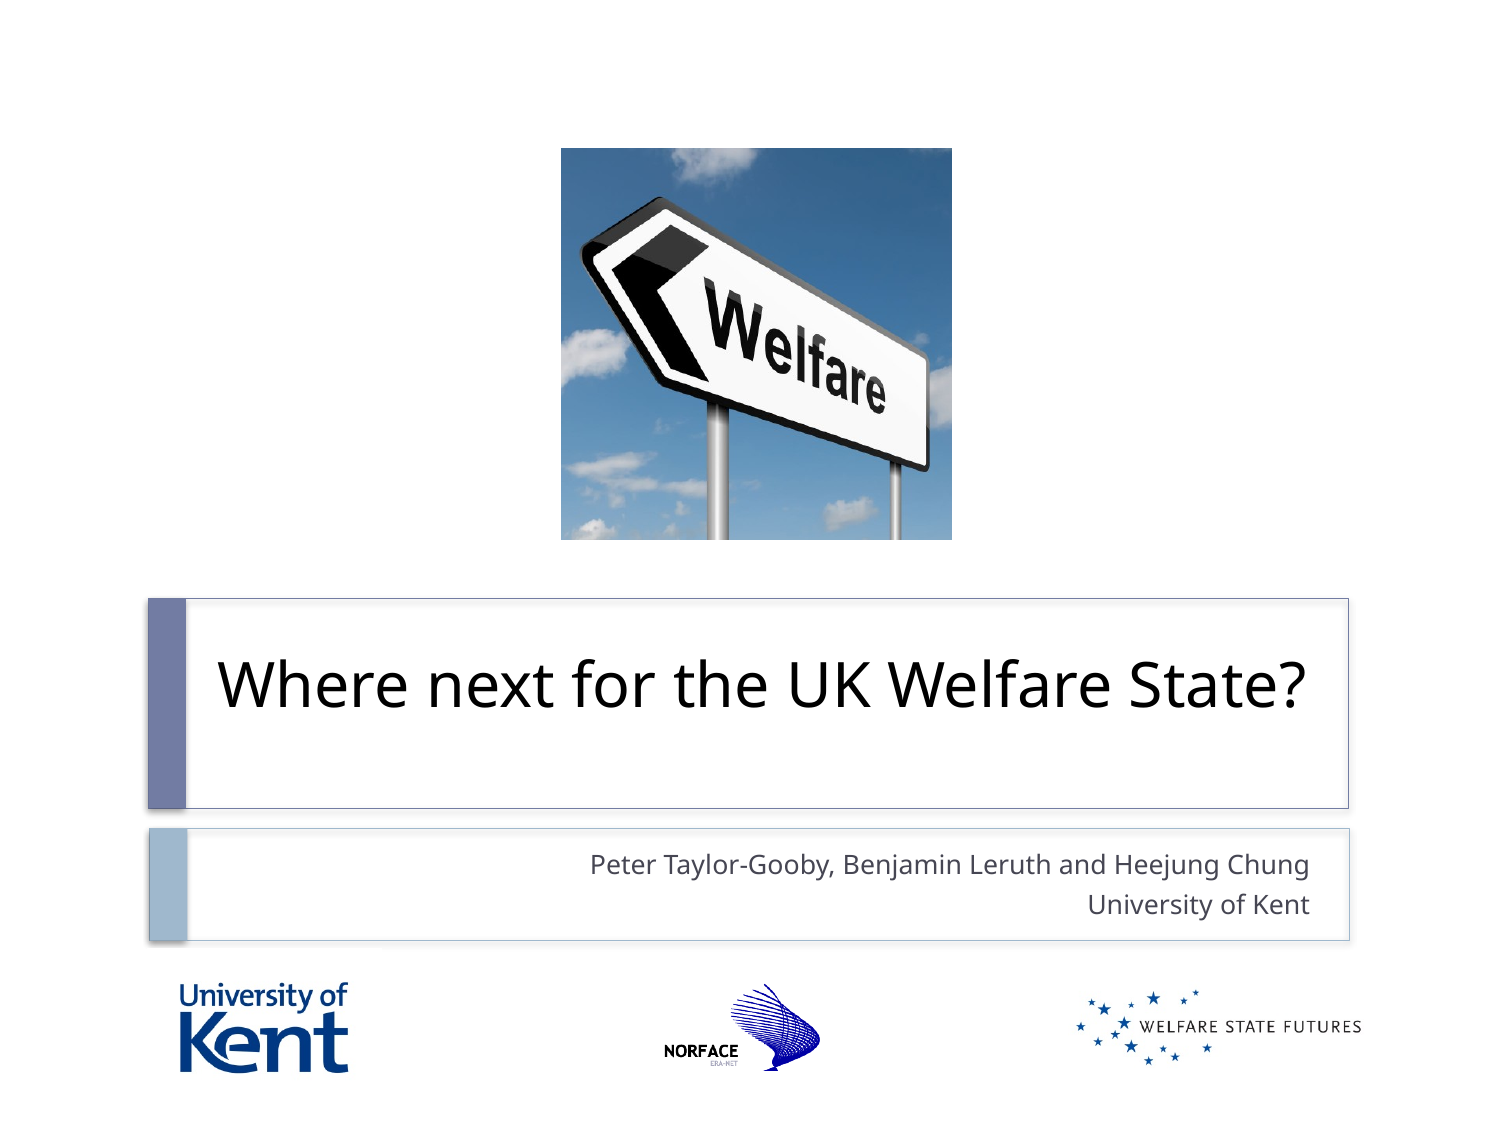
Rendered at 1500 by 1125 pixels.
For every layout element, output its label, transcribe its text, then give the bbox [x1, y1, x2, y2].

picture [1068, 980, 1368, 1074]
title Where next for the UK Welfare State? [200, 637, 1325, 800]
picture [655, 983, 821, 1071]
picture [560, 148, 952, 540]
subtitle Peter Taylor-Gooby, Benjamin Leruth and Heejung Chung University of Kent [200, 840, 1325, 929]
picture [147, 947, 382, 1107]
